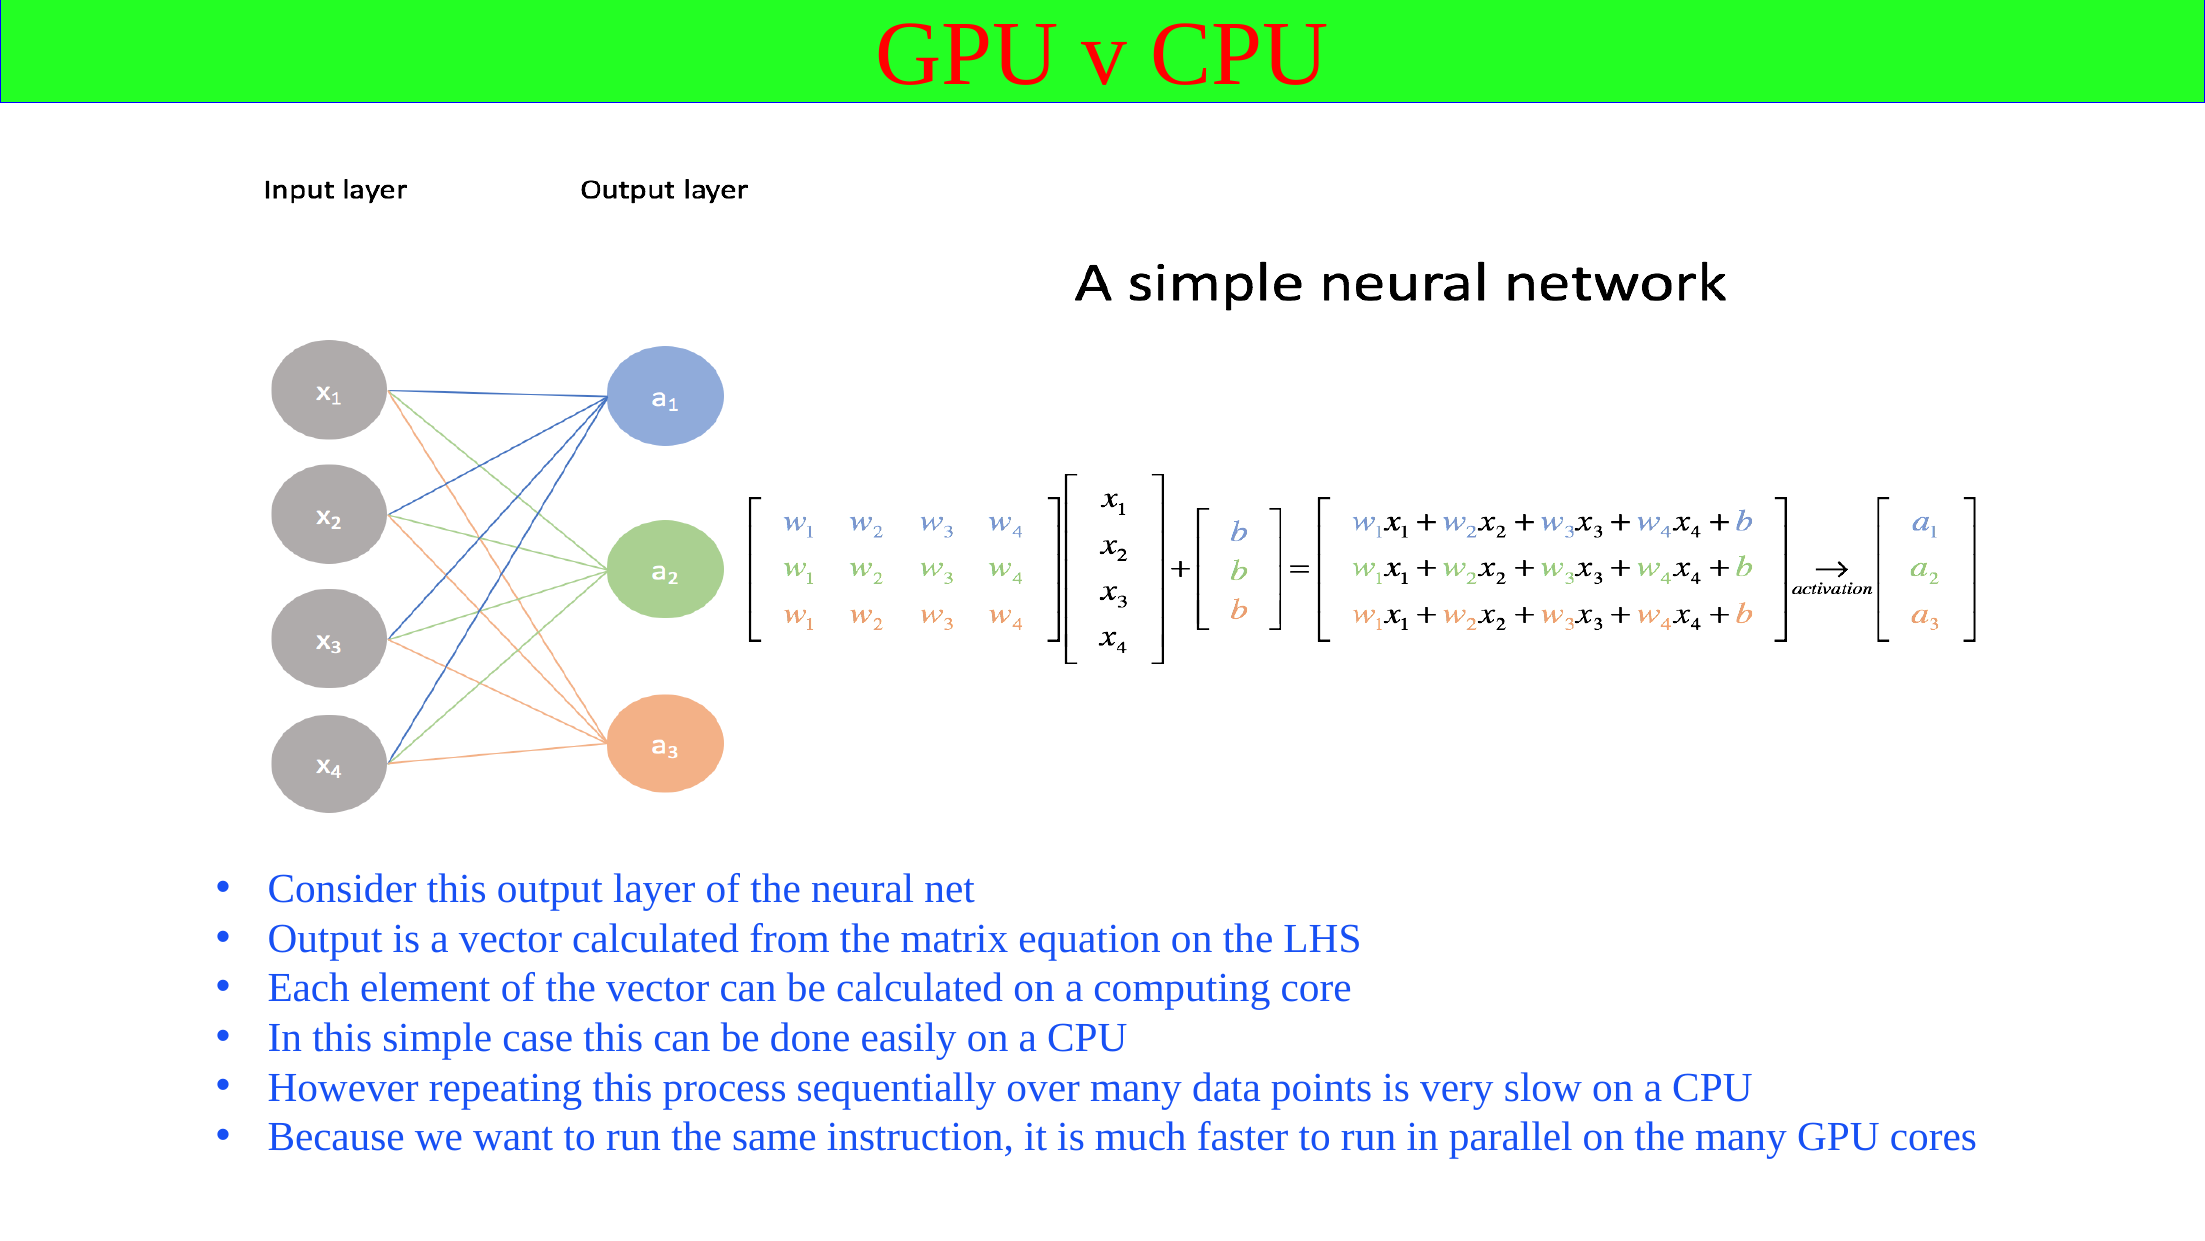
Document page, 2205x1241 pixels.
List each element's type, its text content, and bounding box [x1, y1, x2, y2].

text_box Consider this output layer of the neural net Output is a vector calculated from the matrix equation on the LHS Each element of the vector can be calculated on a computing core In this simple case this can be done easily on a CPU However repeating this process sequentially over many data points is very slow on a CPU Because we want to run the same instruction, it is much faster to run in parallel on the many GPU cores [201, 853, 2102, 1167]
picture [239, 122, 1986, 891]
text_box GPU v CPU [0, 0, 2205, 103]
